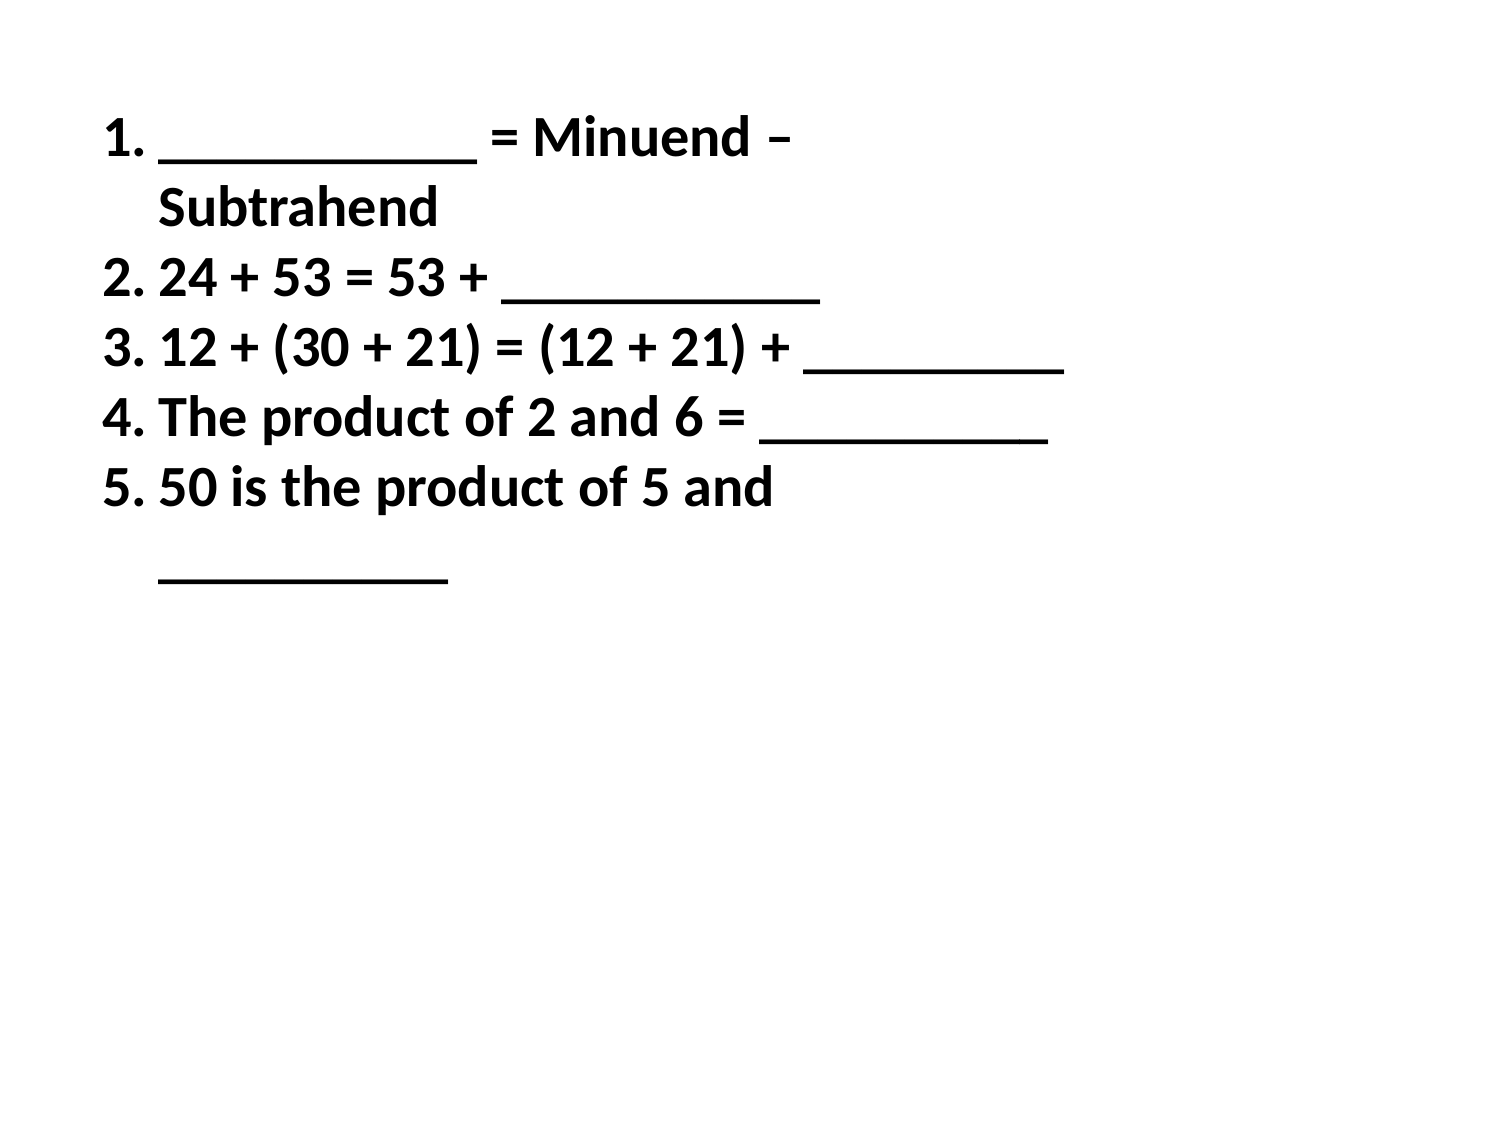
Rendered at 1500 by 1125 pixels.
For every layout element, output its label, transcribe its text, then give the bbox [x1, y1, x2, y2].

text_box ___________ = Minuend – Subtrahend 24 + 53 = 53 + ___________ 12 + (30 + 21) = (12 + 21) + _________ The product of 2 and 6 = __________ 50 is the product of 5 and __________ [87, 90, 1088, 596]
